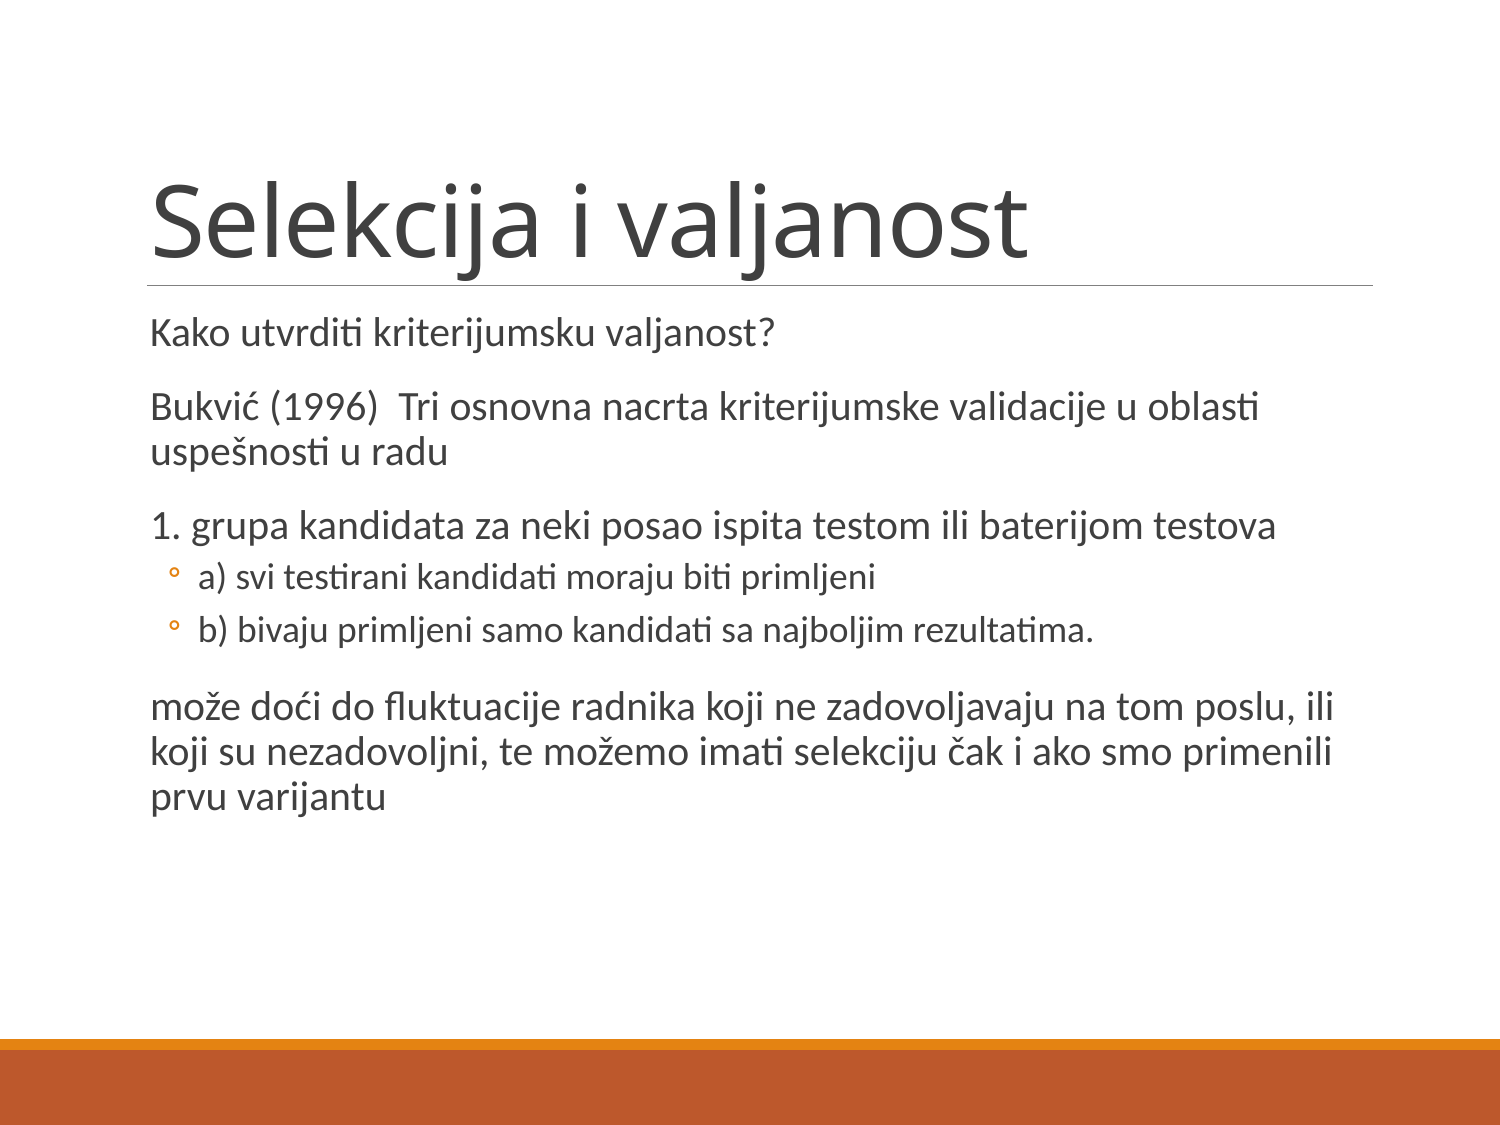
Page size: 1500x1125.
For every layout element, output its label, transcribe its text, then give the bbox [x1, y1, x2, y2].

title Selekcija i valjanost [135, 47, 1373, 285]
list Kako utvrditi kriterijumsku valjanost? Bukvić (1996) Tri osnovna nacrta kriterijumske validacije u oblasti uspešnosti u radu 1. grupa kandidata za neki posao ispita testom ili baterijom testova a) svi testirani kandidati moraju biti primljeni b) bivaju primljeni samo kandidati sa najboljim rezultatima. može doći do fluktuacije radnika koji ne zadovoljavaju na tom poslu, ili koji su nezadovoljni, te možemo imati selekciju čak i ako smo primenili prvu varijantu [135, 302, 1373, 963]
